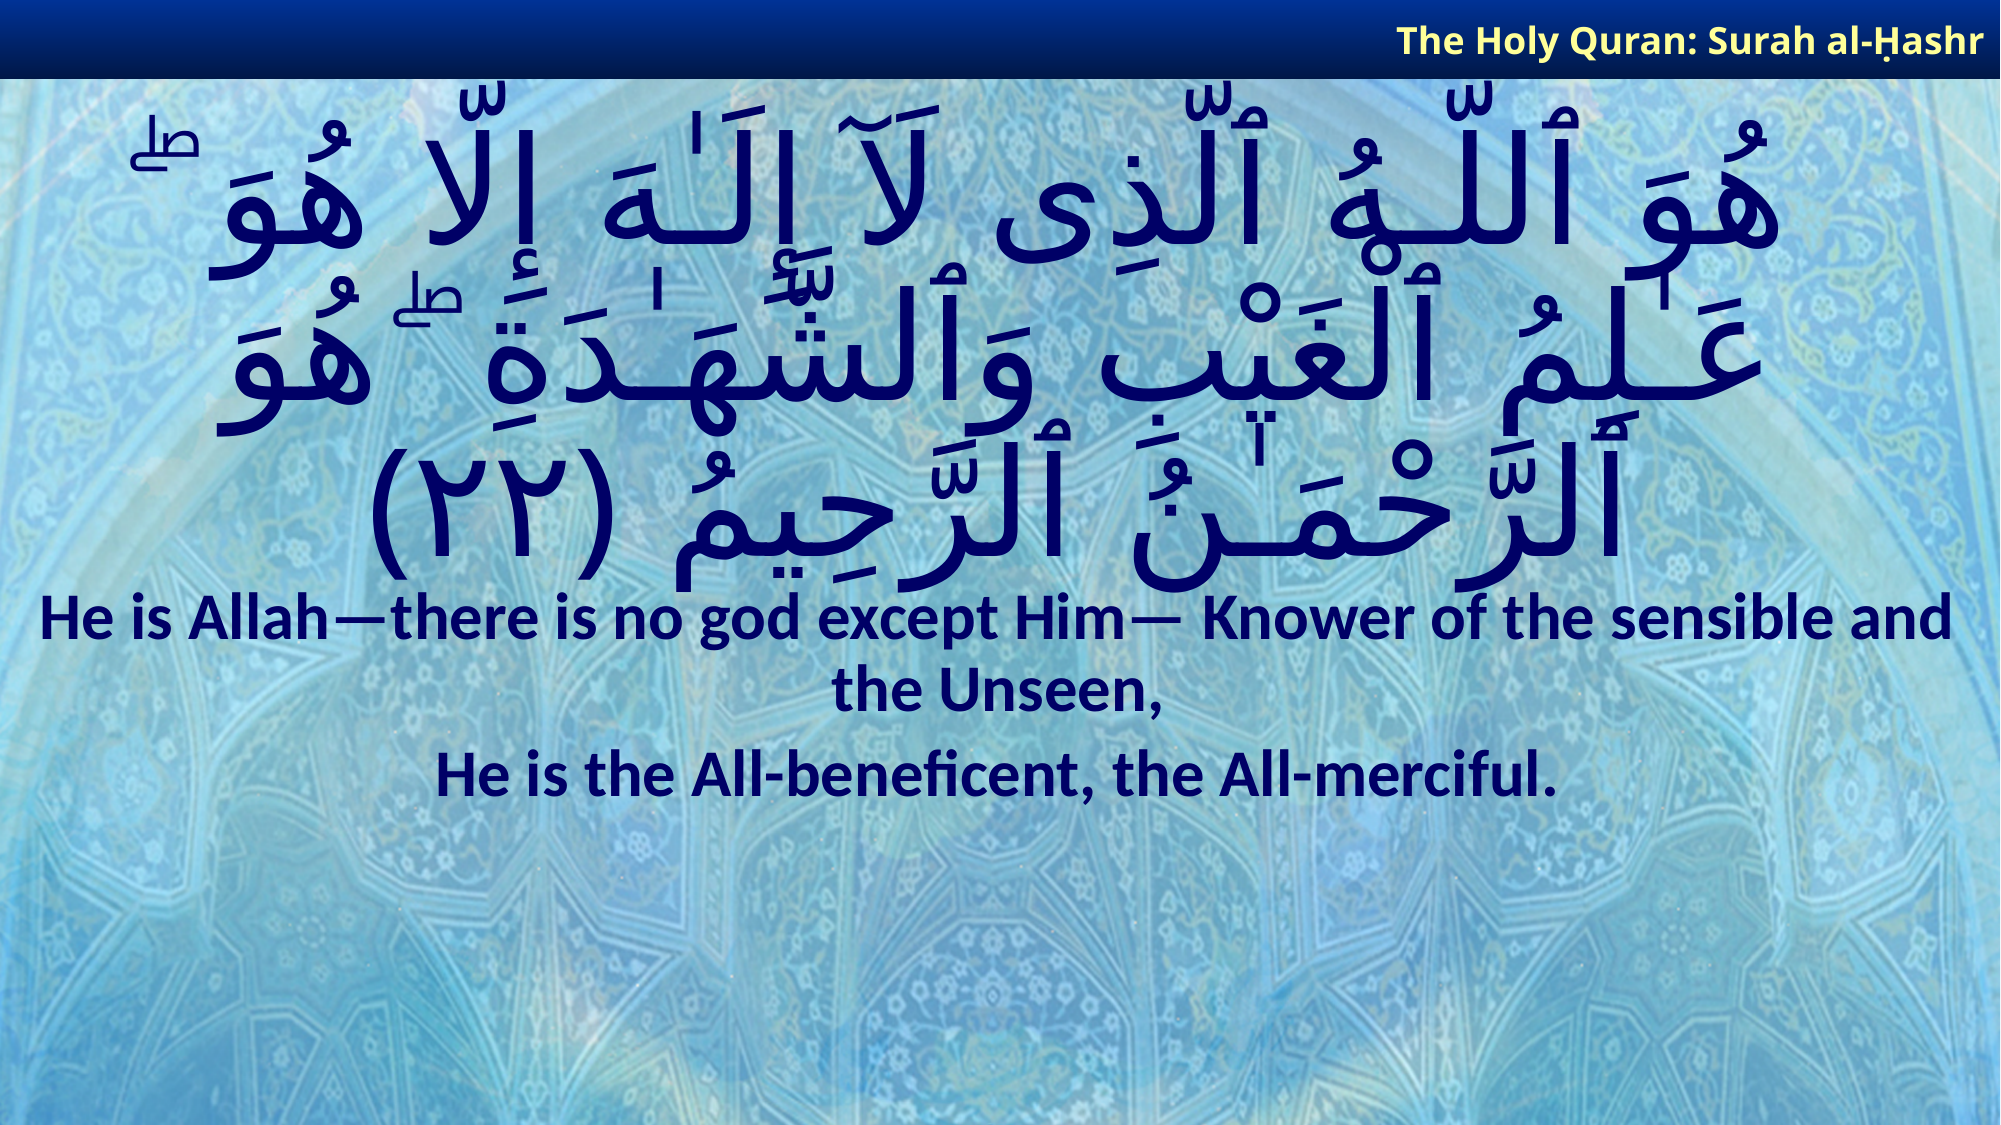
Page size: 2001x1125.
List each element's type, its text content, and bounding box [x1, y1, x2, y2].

picture [0, 0, 2001, 1125]
text_box The Holy Quran: Surah al-Ḥashr [0, 0, 2000, 79]
subtitle He is Allah—there is no god except Him— Knower of the sensible and the Unseen, He is the All-beneficent, the All-merciful. [7, 574, 1989, 862]
title هُوَ ٱللَّـهُ ٱلَّذِى لَآ إِلَـٰهَ إِلَّا هُوَ ۖ عَـٰلِمُ ٱلْغَيْبِ وَٱلشَّهَـٰدَةِ ۖ هُوَ ٱلرَّحْمَـٰنُ ٱلرَّحِيمُ ﴿٢٢﴾ [0, 231, 2000, 473]
